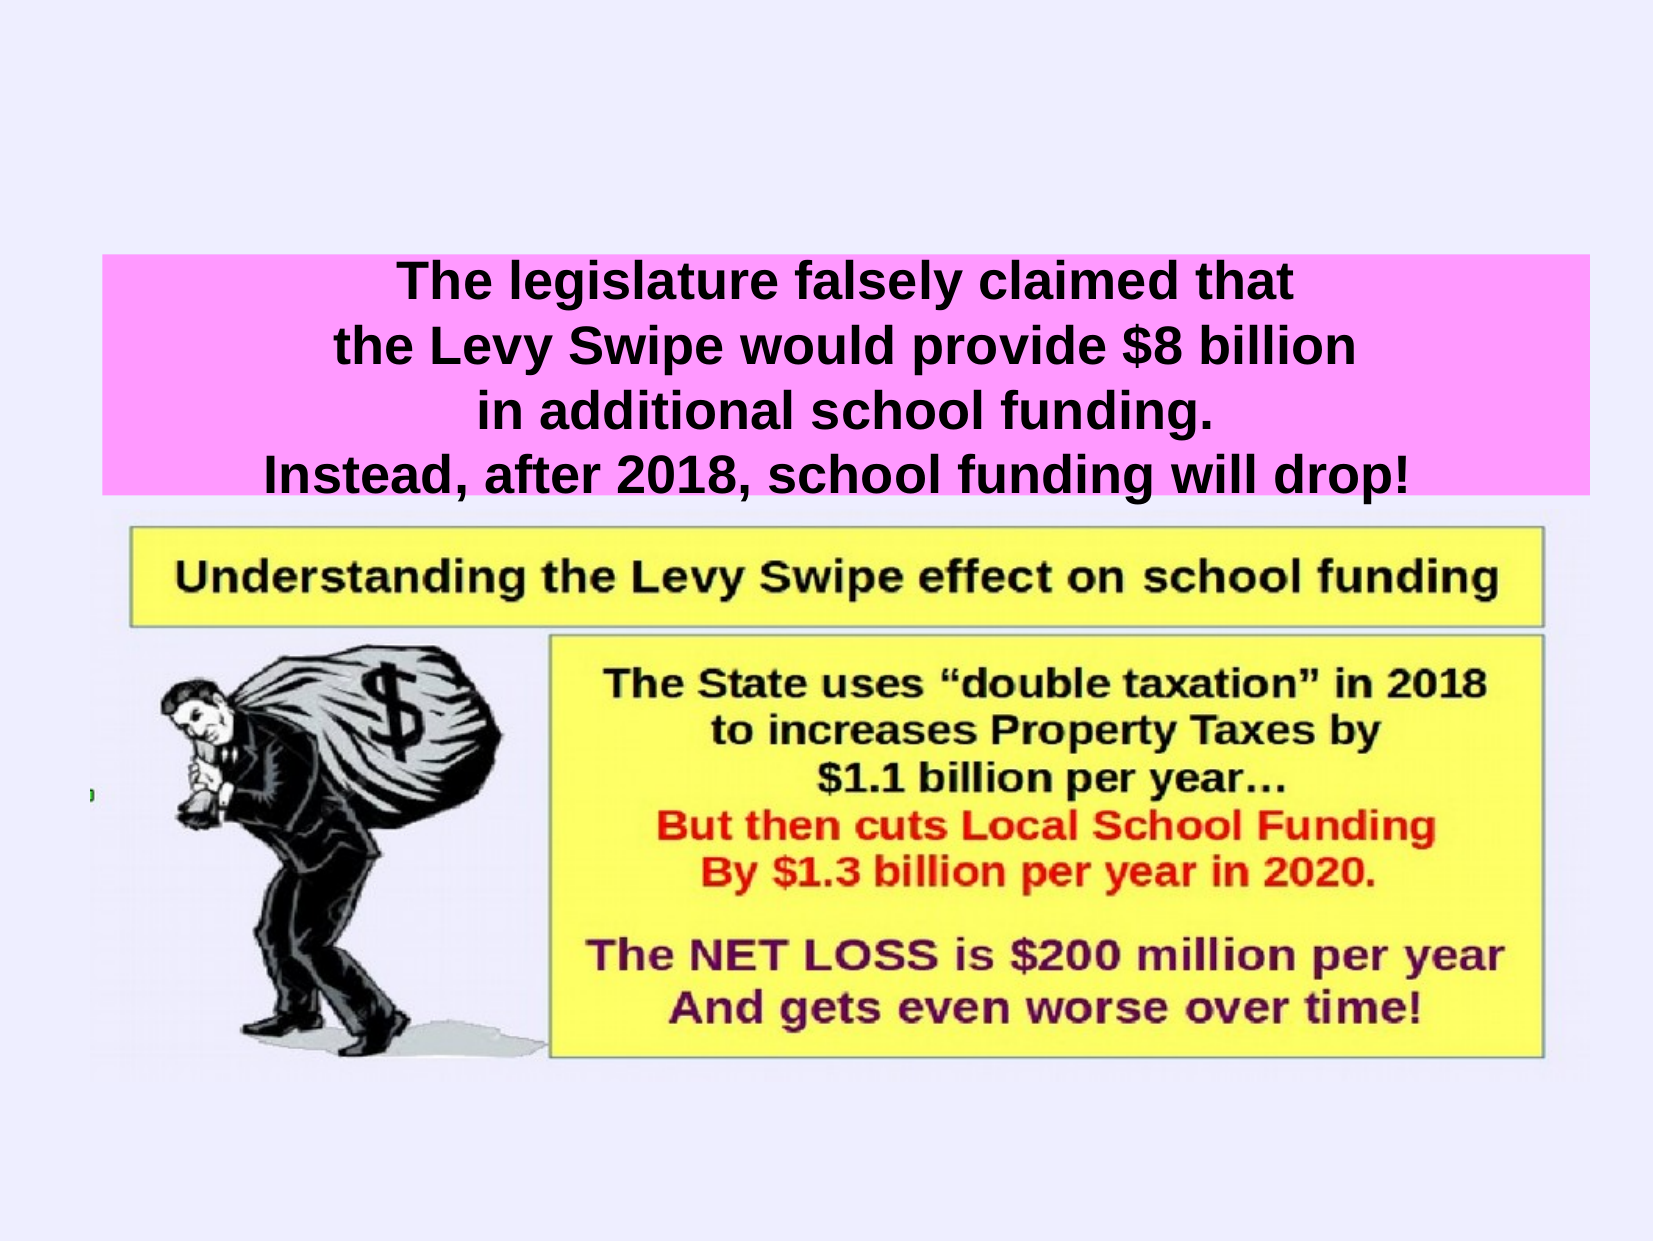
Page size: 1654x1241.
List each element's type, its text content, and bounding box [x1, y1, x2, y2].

text_box The legislature falsely claimed that the Levy Swipe would provide $8 billion in additional school funding. Instead, after 2018, school funding will drop! [102, 254, 1590, 496]
picture [89, 509, 1591, 1083]
